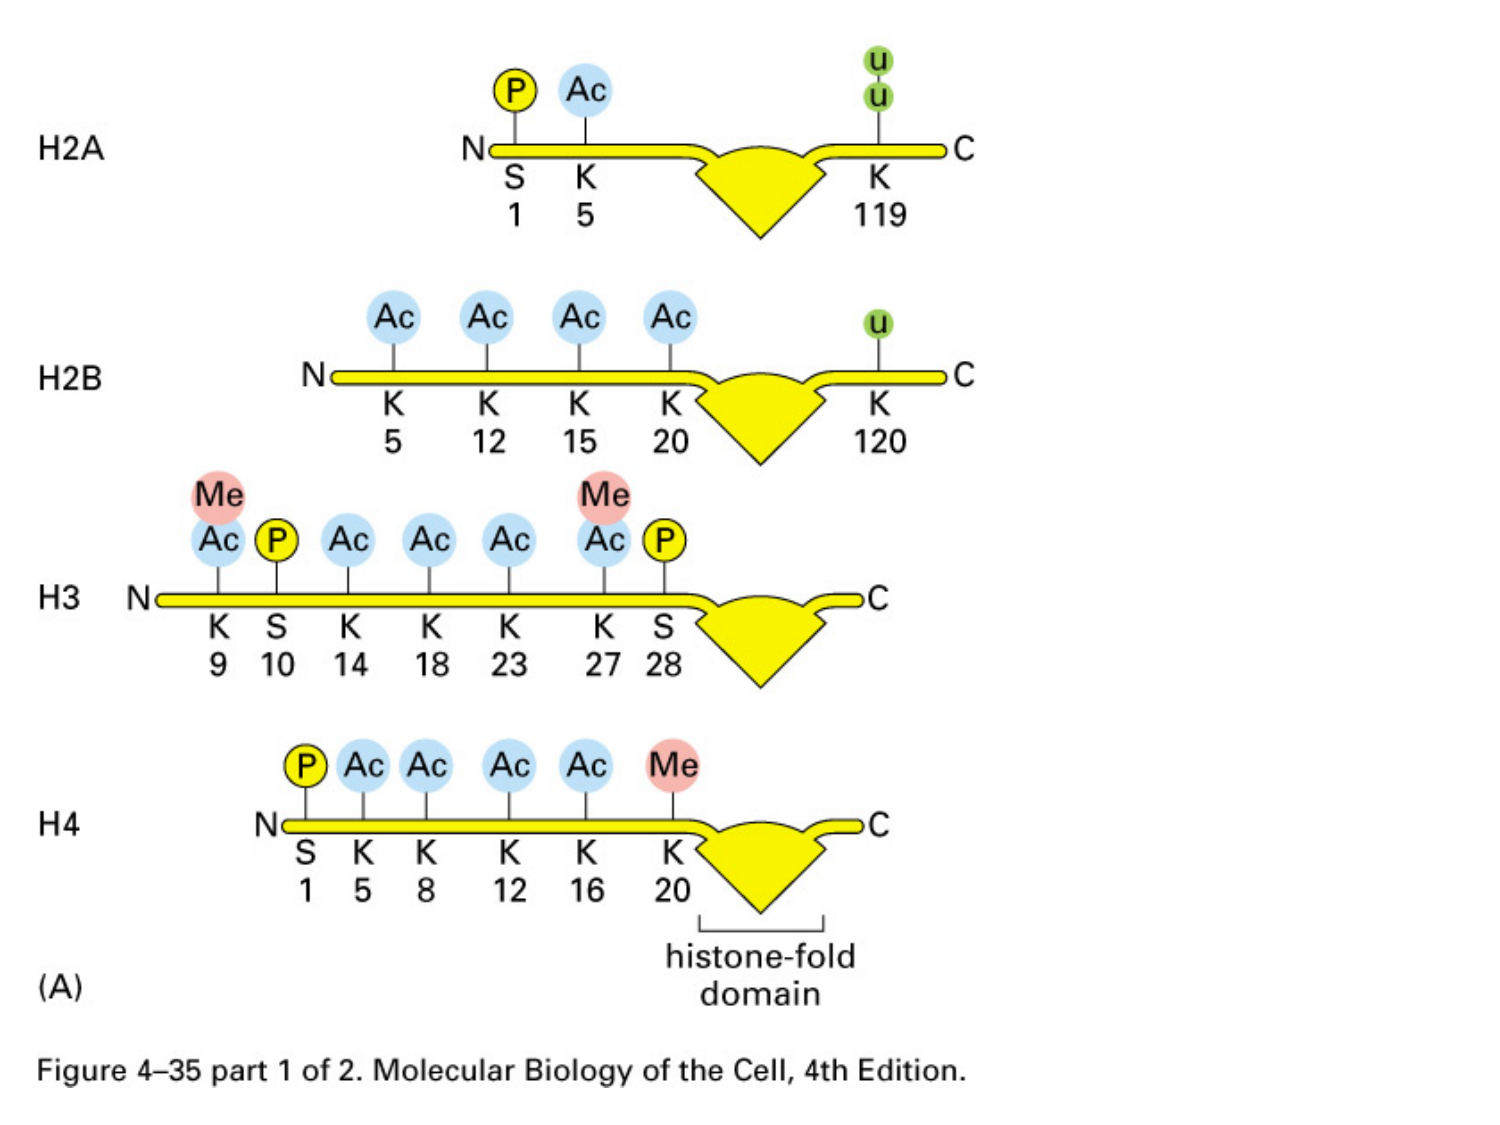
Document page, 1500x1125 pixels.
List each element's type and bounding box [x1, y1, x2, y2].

picture [37, 37, 976, 1088]
